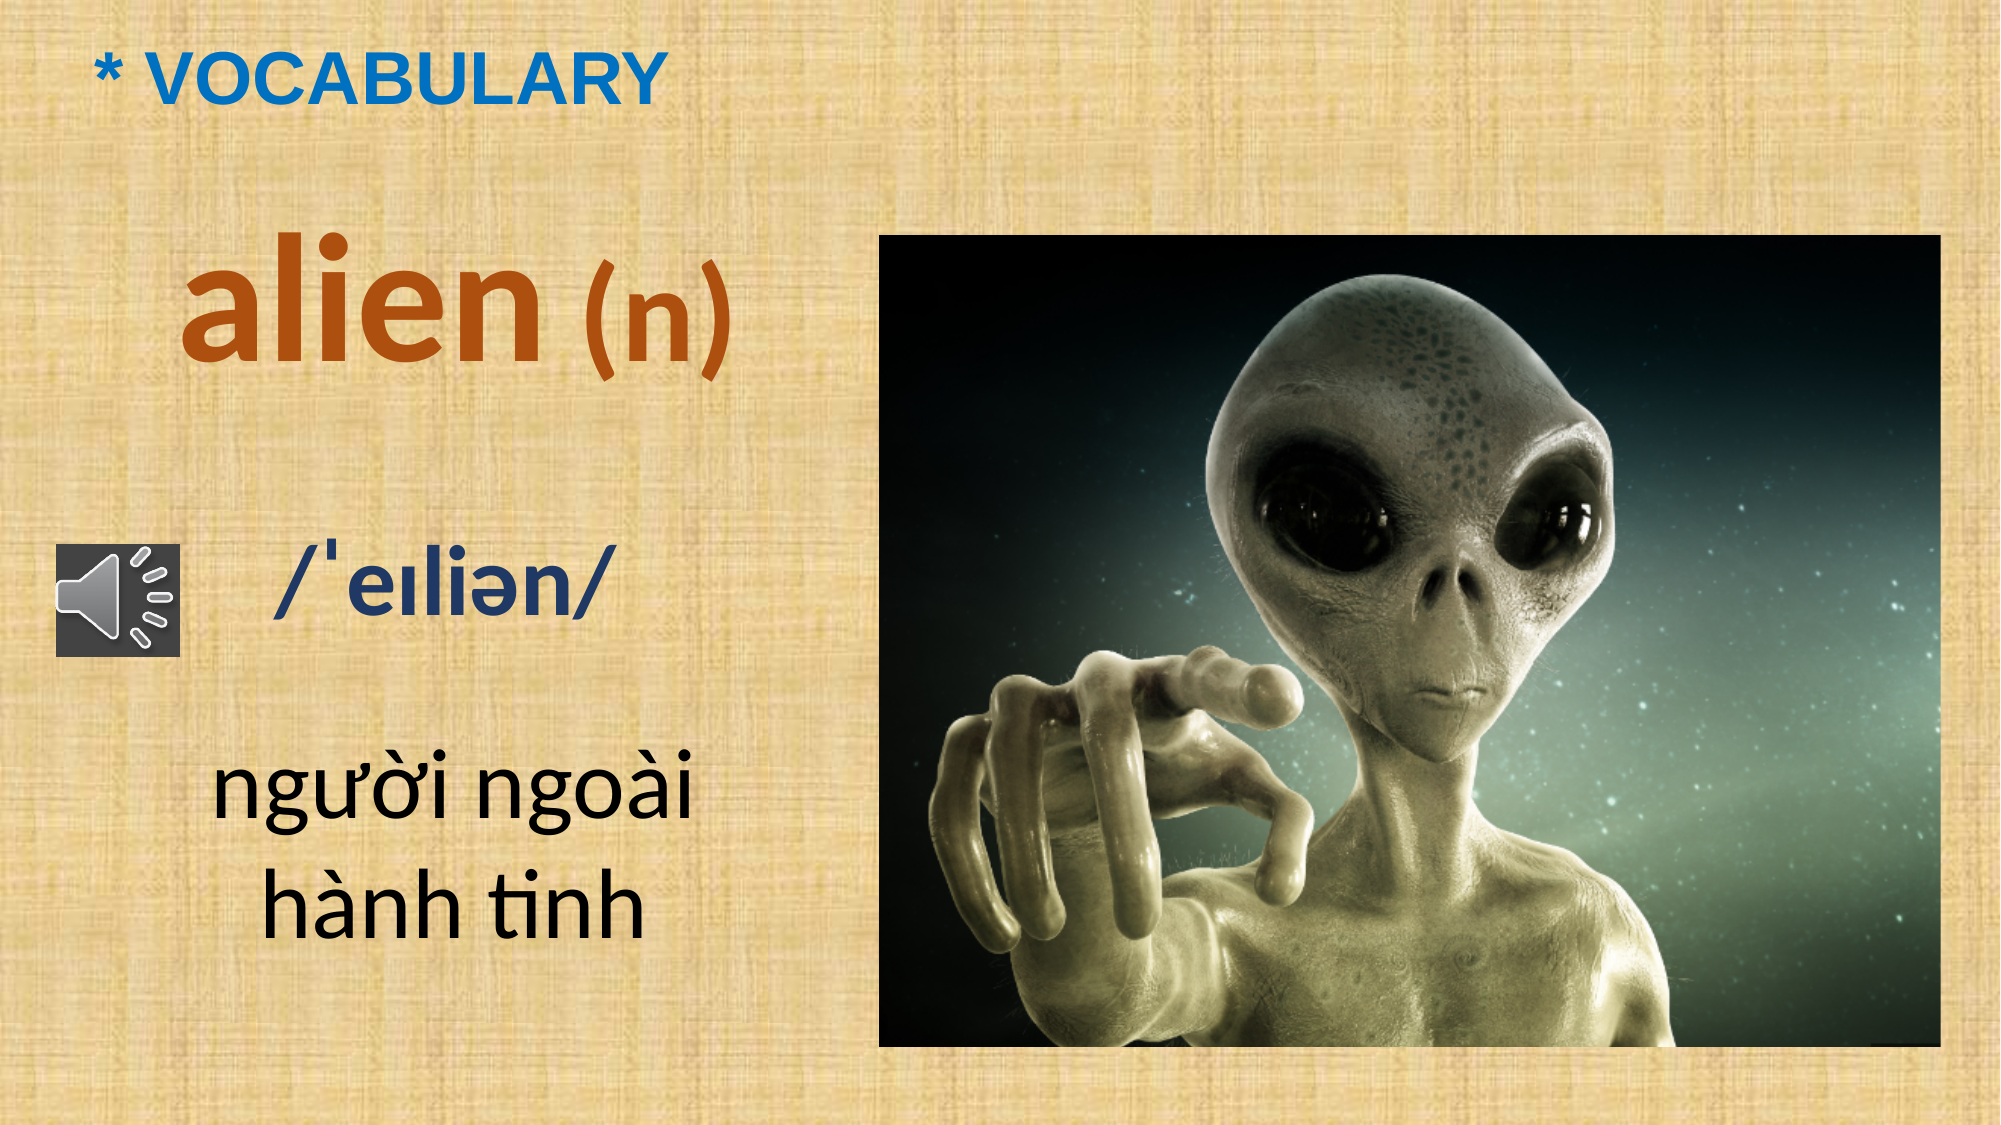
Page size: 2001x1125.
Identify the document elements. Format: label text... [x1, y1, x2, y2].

text_box người ngoài hành tinh [121, 711, 786, 966]
picture [0, 0, 2001, 1125]
text_box * VOCABULARY [79, 22, 758, 127]
text_box /ˈeɪliən/ [259, 508, 655, 643]
text_box alien (n) [28, 188, 887, 296]
